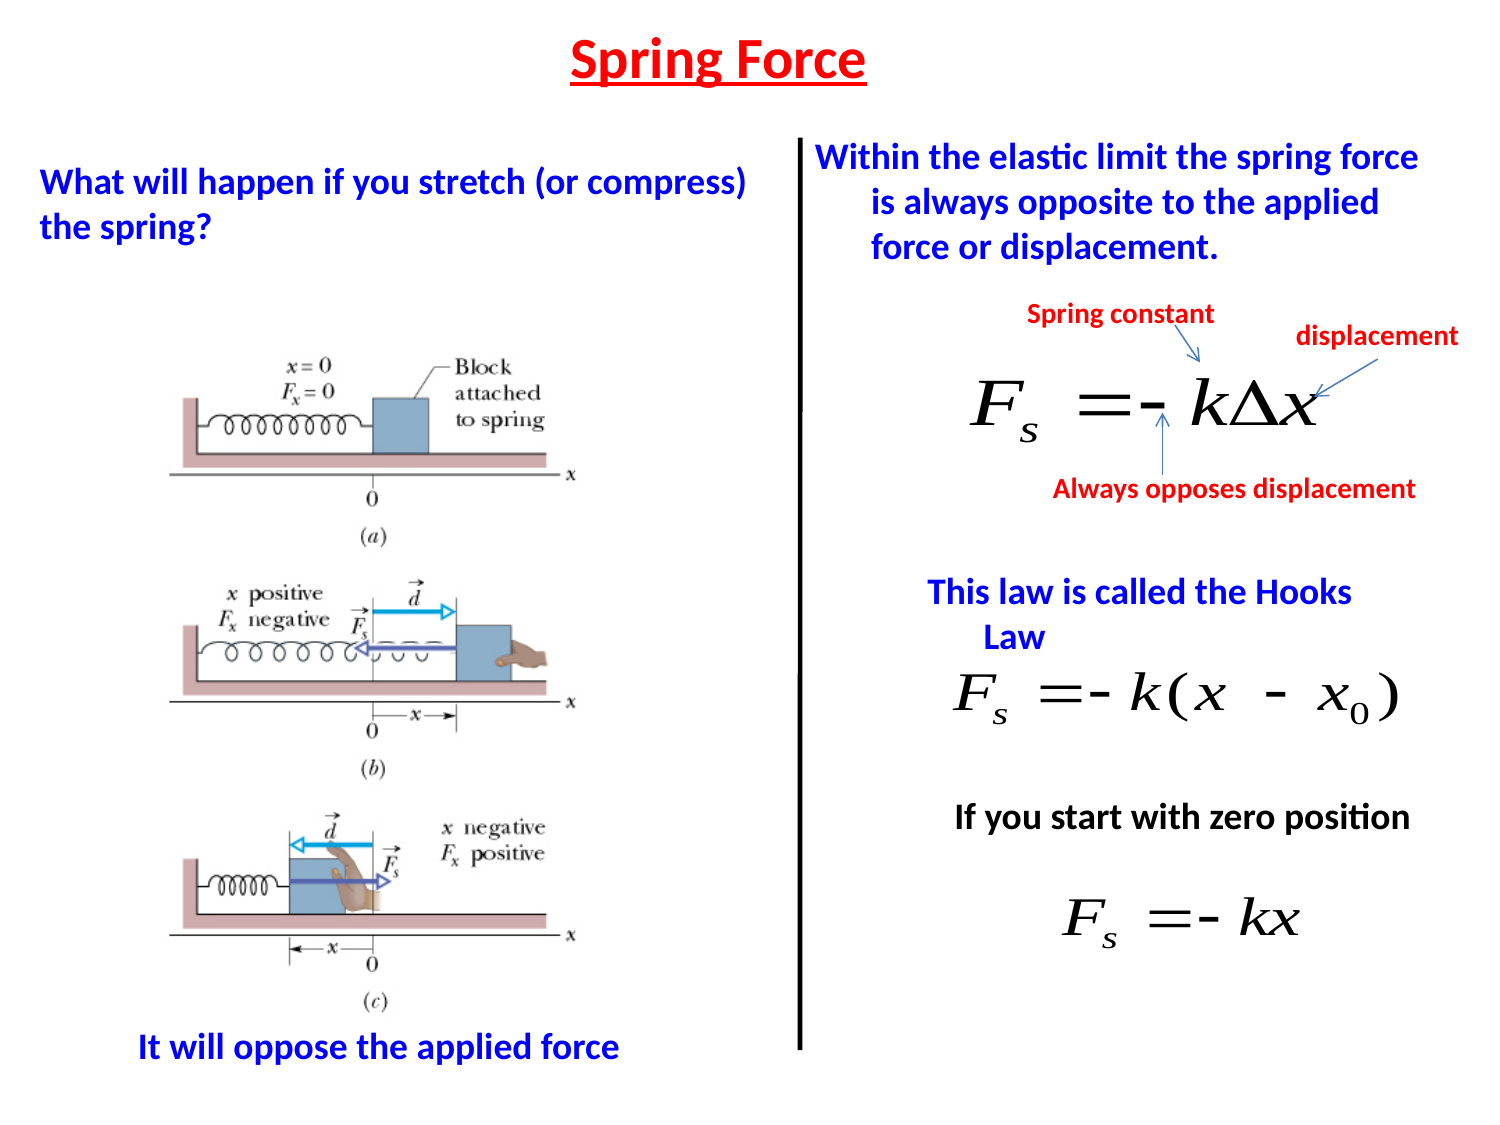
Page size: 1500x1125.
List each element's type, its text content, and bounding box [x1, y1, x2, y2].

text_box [1049, 871, 1315, 963]
text_box Within the elastic limit the spring force is always opposite to the applied force or displacement. [800, 124, 1467, 275]
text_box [1280, 309, 1476, 398]
text_box If you start with zero position [939, 784, 1427, 845]
text_box This law is called the Hooks Law [912, 559, 1438, 665]
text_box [954, 346, 1342, 460]
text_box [940, 646, 1411, 743]
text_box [1037, 412, 1433, 514]
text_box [1012, 287, 1230, 363]
text_box Spring Force [24, 12, 1413, 100]
picture [49, 254, 663, 1076]
text_box What will happen if you stretch (or compress) the spring? [24, 149, 788, 255]
